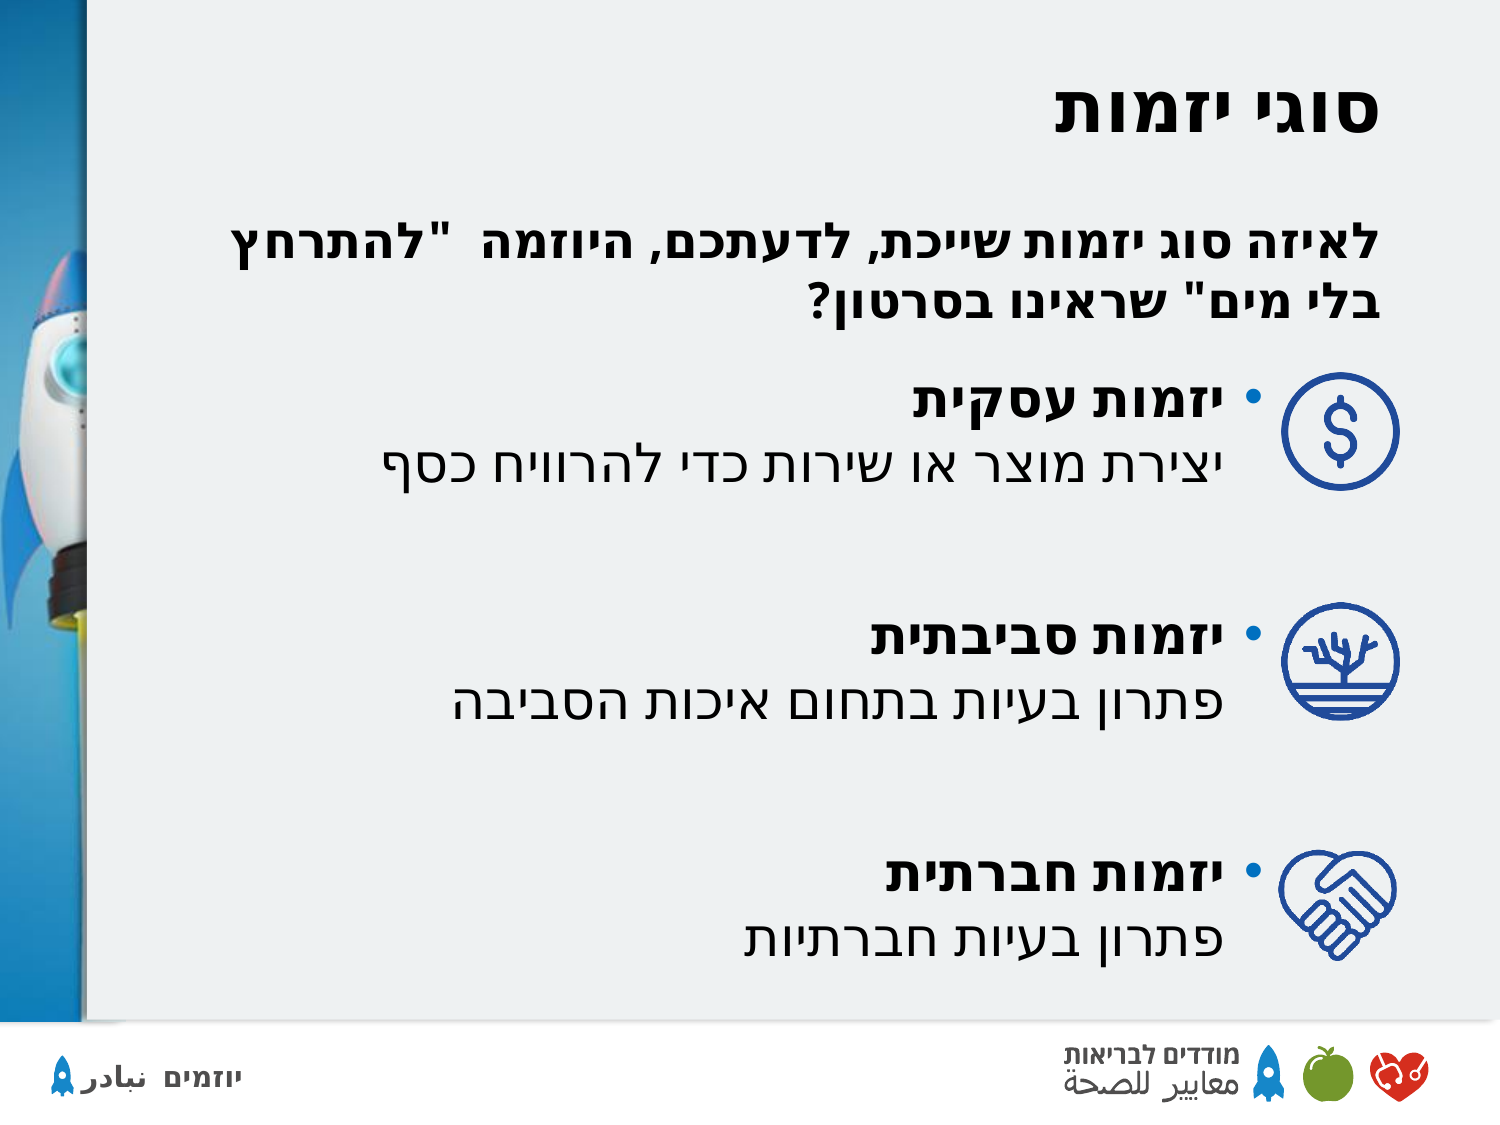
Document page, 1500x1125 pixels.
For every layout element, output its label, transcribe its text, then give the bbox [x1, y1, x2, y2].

text_box יזמות עסקית יצירת מוצר או שירות כדי להרוויח כסף יזמות סביבתית פתרון בעיות בתחום איכות הסביבה יזמות חברתית פתרון בעיות חברתיות [119, 184, 1279, 1003]
picture [1278, 849, 1397, 961]
picture [0, 0, 126, 1022]
picture [1281, 602, 1400, 721]
picture [1281, 372, 1400, 492]
text_box לאיזה סוג יזמות שייכת, לדעתכם, היוזמה "להתרחץ בלי מים" שראינו בסרטון? [1279, 200, 1397, 336]
title סוגי יזמות [103, 0, 1397, 218]
